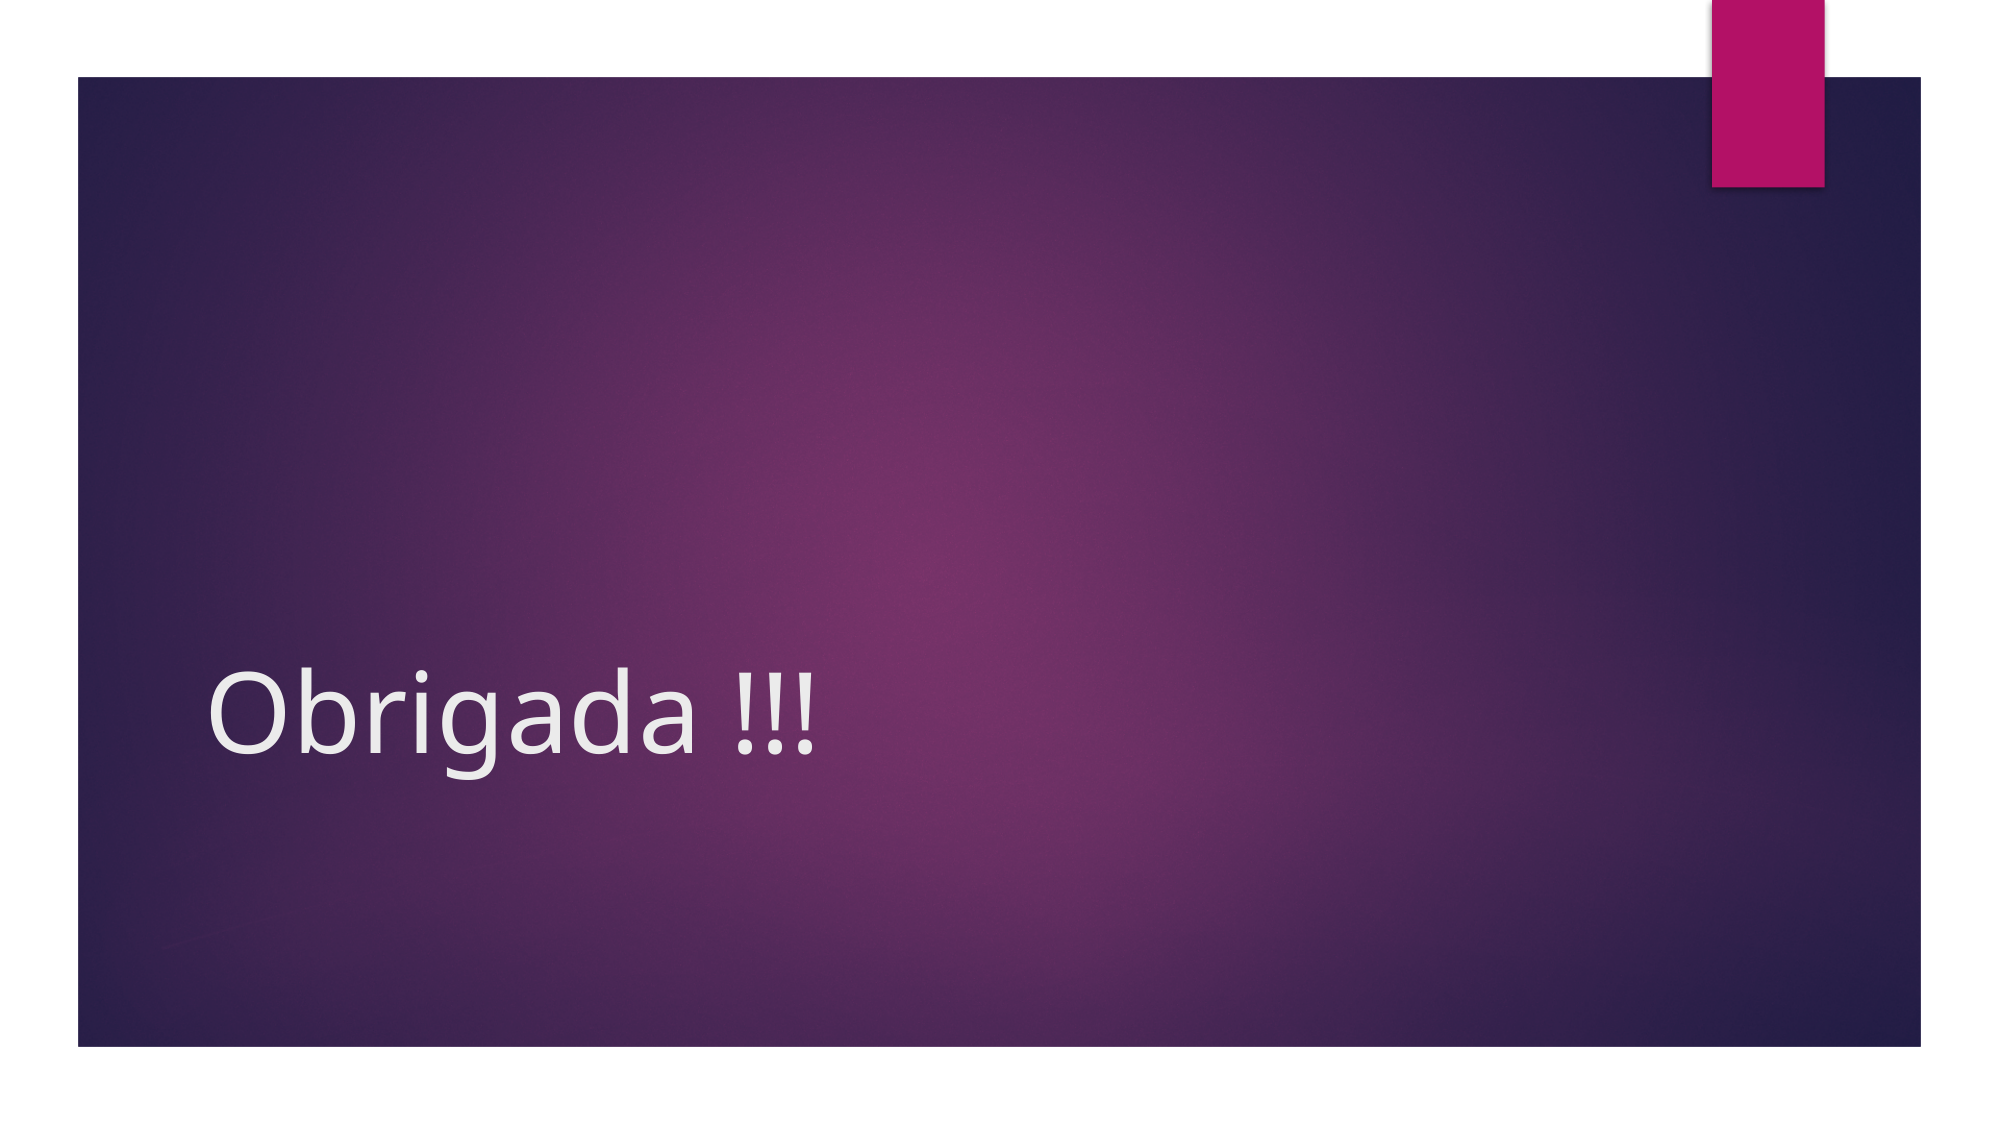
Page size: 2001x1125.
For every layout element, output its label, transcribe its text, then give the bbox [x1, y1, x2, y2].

title Obrigada !!! [189, 344, 1638, 784]
